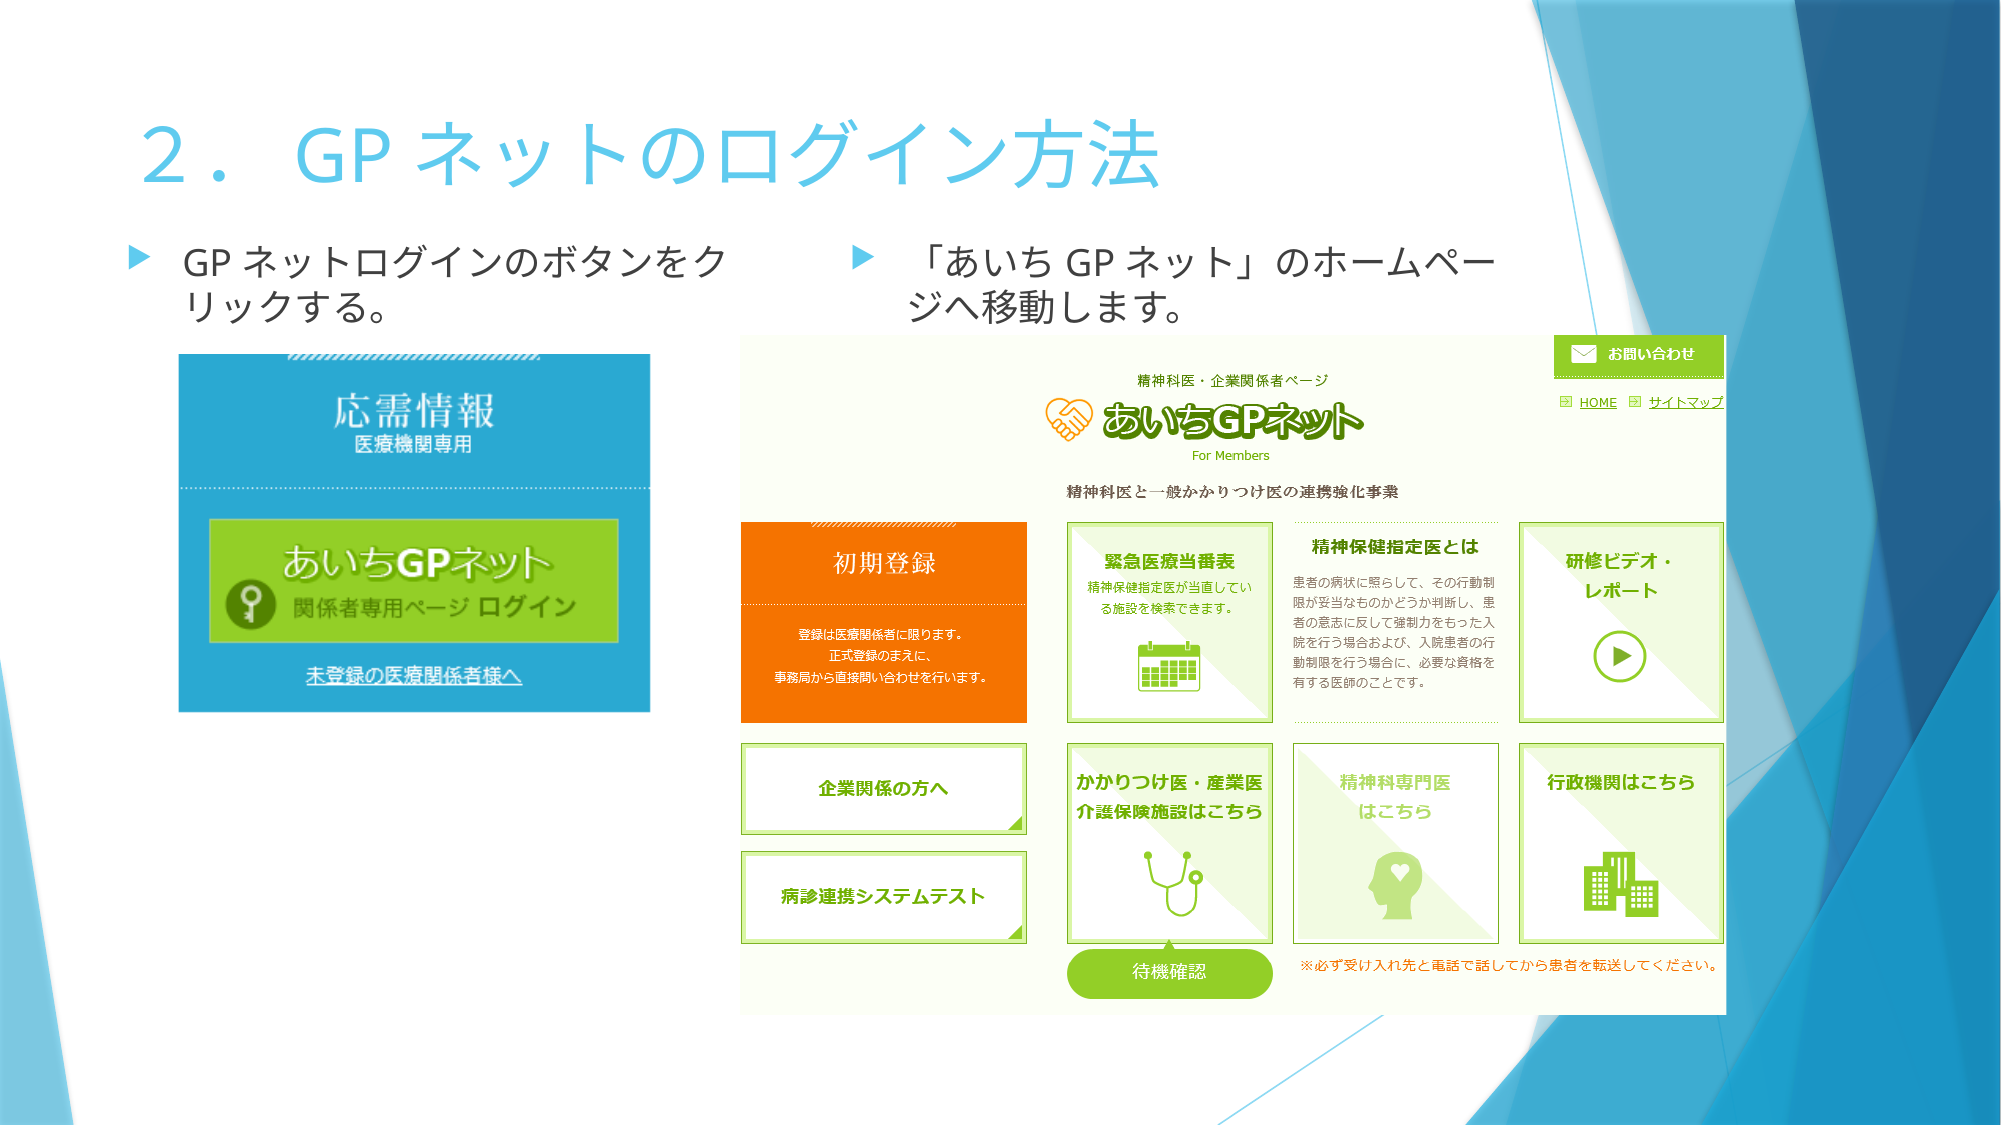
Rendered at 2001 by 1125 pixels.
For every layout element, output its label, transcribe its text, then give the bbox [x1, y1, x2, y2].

list 「あいちGPネット」のホームページへ移動します。 [834, 230, 1522, 334]
picture [739, 334, 1727, 1016]
list GPネットログインのボタンをクリックする。 [111, 230, 798, 991]
title ２．GPネットのログイン方法 [111, 99, 1522, 317]
picture [178, 353, 652, 715]
